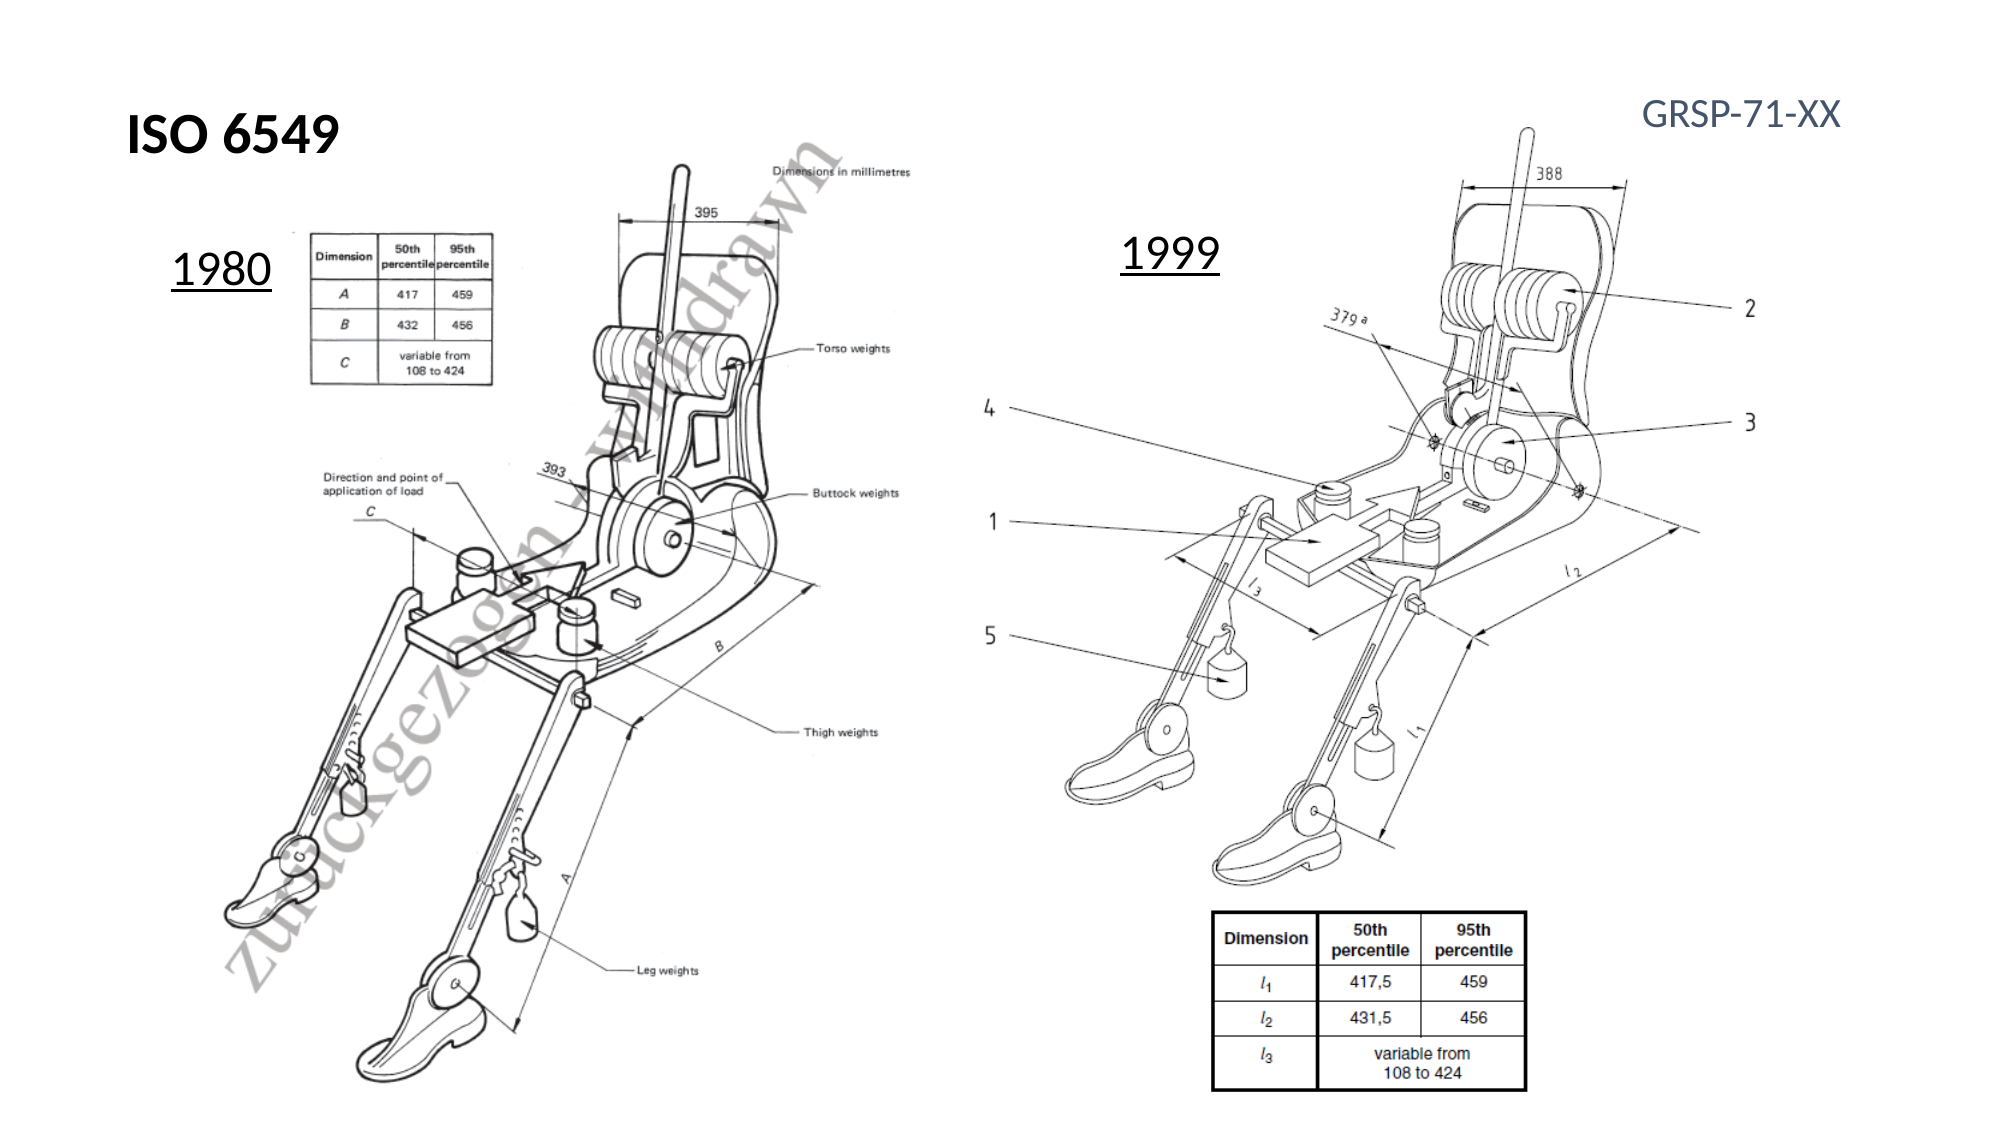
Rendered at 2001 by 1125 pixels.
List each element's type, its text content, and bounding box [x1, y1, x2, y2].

text_box GRSP-71-XX [1556, 78, 1856, 163]
picture [194, 132, 941, 1102]
picture [966, 120, 1816, 1098]
text_box 1980 [155, 234, 194, 327]
text_box ISO 6549 [111, 95, 1392, 209]
